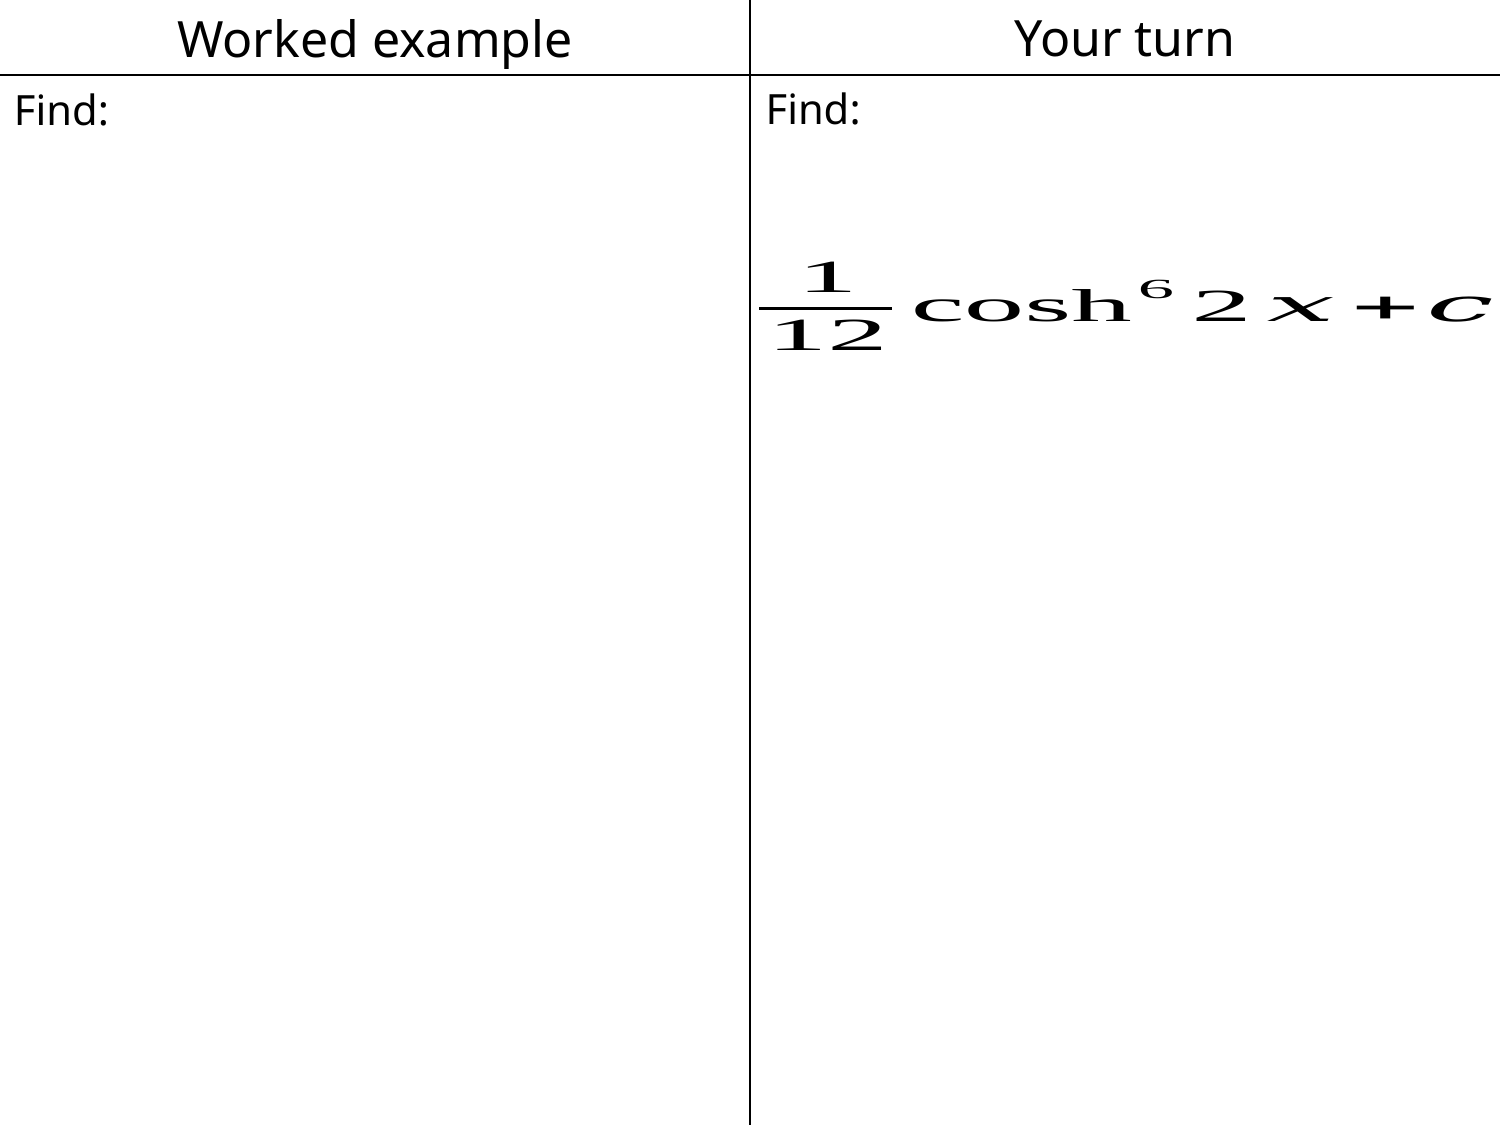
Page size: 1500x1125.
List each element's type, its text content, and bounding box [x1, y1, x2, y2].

text_box Worked example [0, 0, 749, 74]
text_box Your turn [751, 0, 1500, 74]
